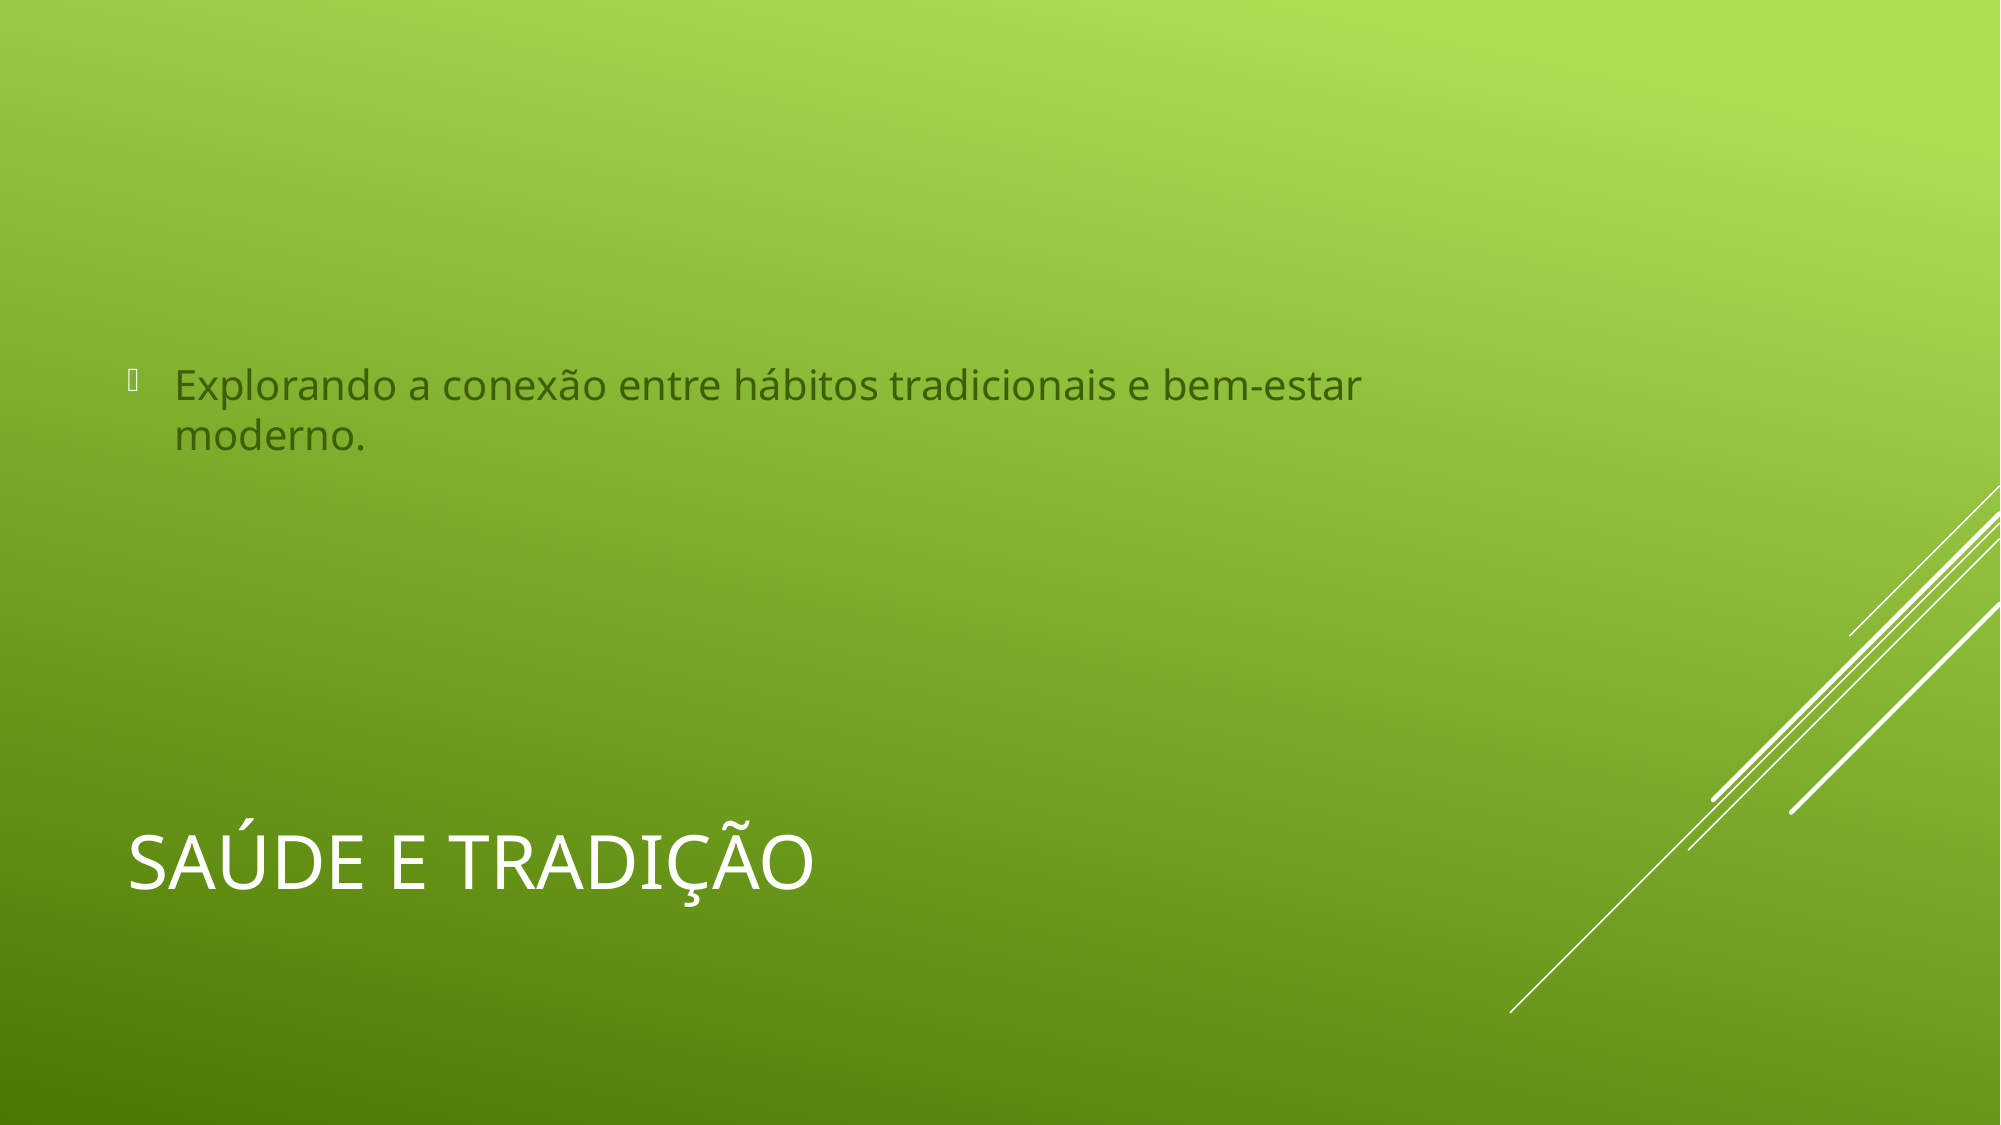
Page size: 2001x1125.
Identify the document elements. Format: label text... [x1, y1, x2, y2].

list Explorando a conexão entre hábitos tradicionais e bem-estar moderno. [112, 112, 1513, 706]
title Saúde e Tradição [112, 736, 1513, 984]
